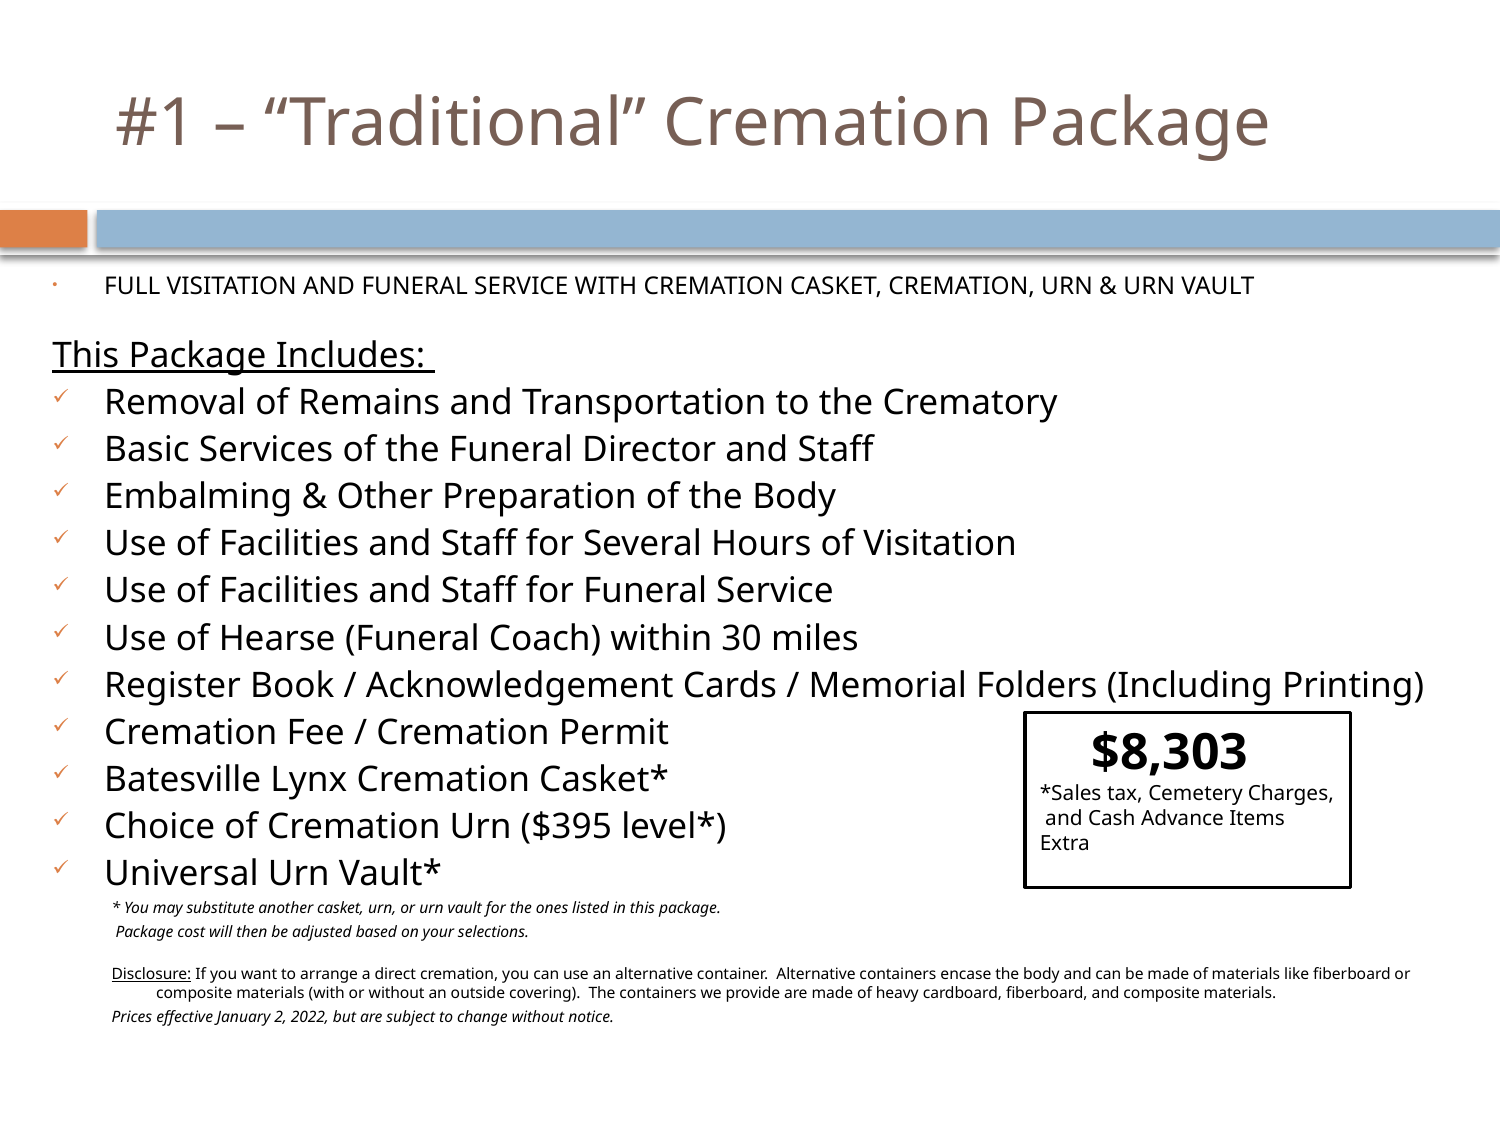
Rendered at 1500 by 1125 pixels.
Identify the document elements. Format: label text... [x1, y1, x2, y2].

title #1 – “Traditional” Cremation Package [100, 37, 1438, 200]
text_box $8,303 *Sales tax, Cemetery Charges, and Cash Advance Items Extra [1023, 711, 1352, 889]
list FULL VISITATION AND FUNERAL SERVICE WITH CREMATION CASKET, CREMATION, URN & URN VAULT This Package Includes: Removal of Remains and Transportation to the Crematory Basic Services of the Funeral Director and Staff Embalming & Other Preparation of the Body Use of Facilities and Staff for Several Hours of Visitation Use of Facilities and Staff for Funeral Service Use of Hearse (Funeral Coach) within 30 miles Register Book / Acknowledgement Cards / Memorial Folders (Including Printing) Cremation Fee / Cremation Permit Batesville Lynx Cremation Casket* Choice of Cremation Urn ($395 level*) Universal Urn Vault* * You may substitute another casket, urn, or urn vault for the ones listed in this package. Package cost will then be adjusted based on your selections. Disclosure: If you want to arrange a direct cremation, you can use an alternative container. Alternative containers encase the body and can be made of materials like fiberboard or composite materials (with or without an outside covering). The containers we provide are made of heavy cardboard, fiberboard, and composite materials. Prices effective January 2, 2022, but are subject to change without notice. [37, 262, 1463, 1075]
